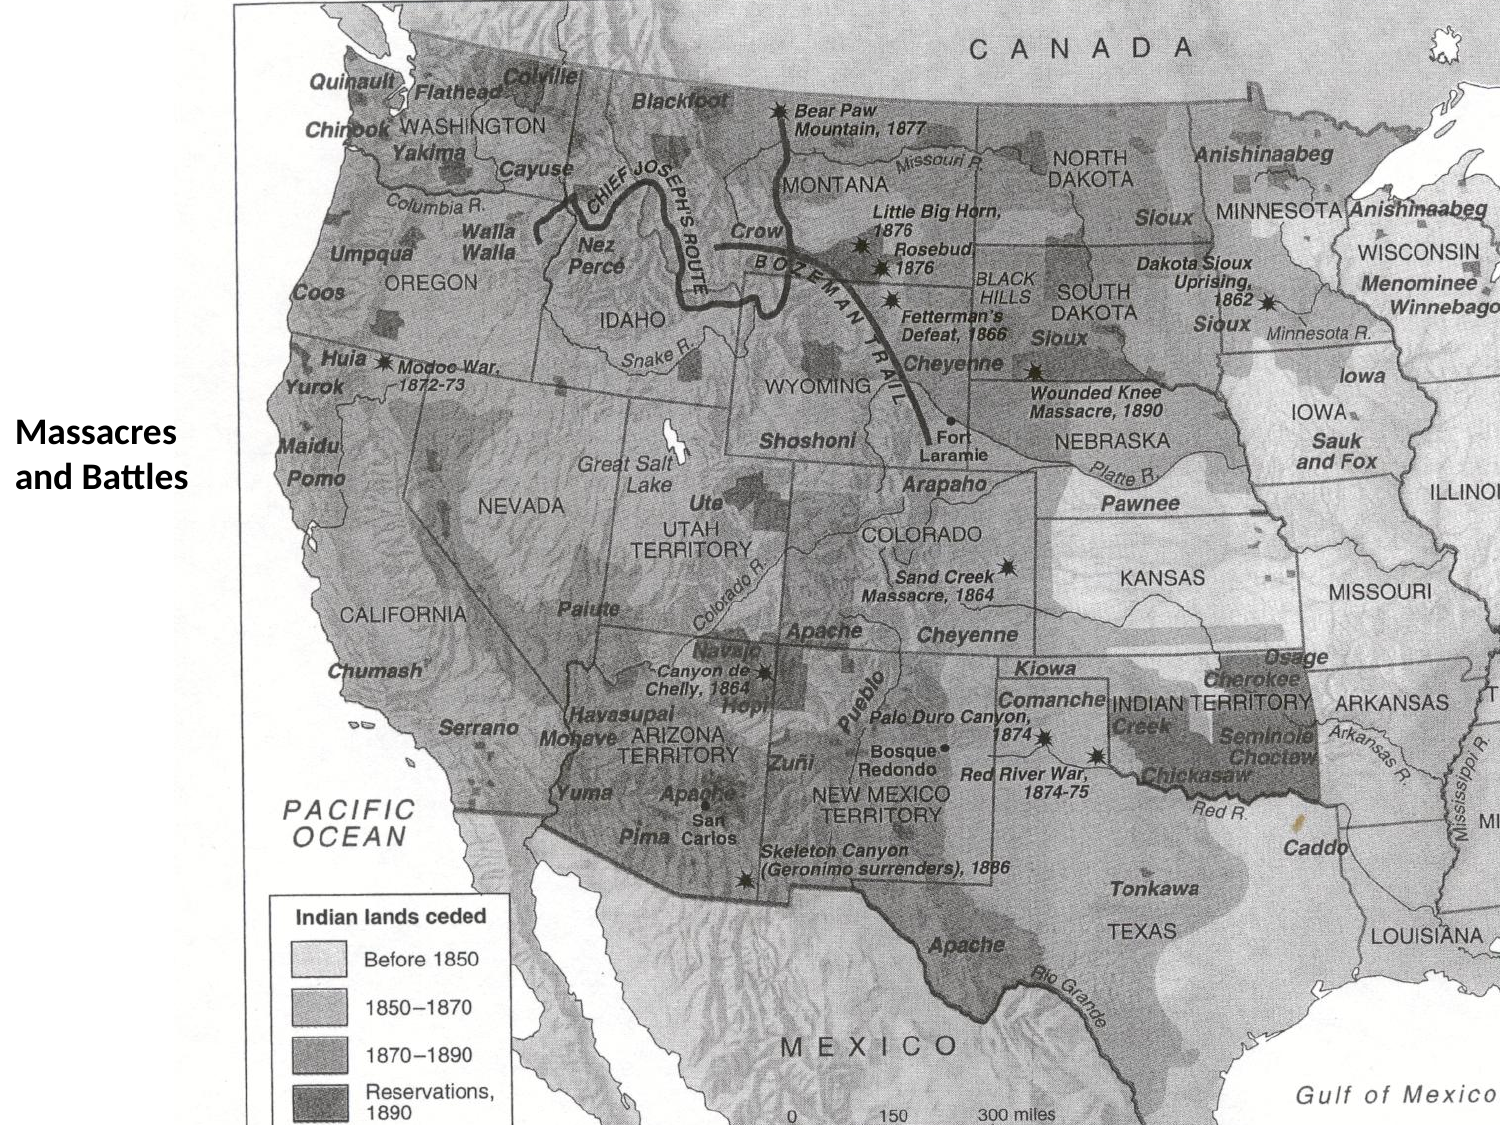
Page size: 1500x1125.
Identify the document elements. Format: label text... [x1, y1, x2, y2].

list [174, 0, 1500, 1125]
text_box Massacres and Battles [0, 399, 168, 505]
